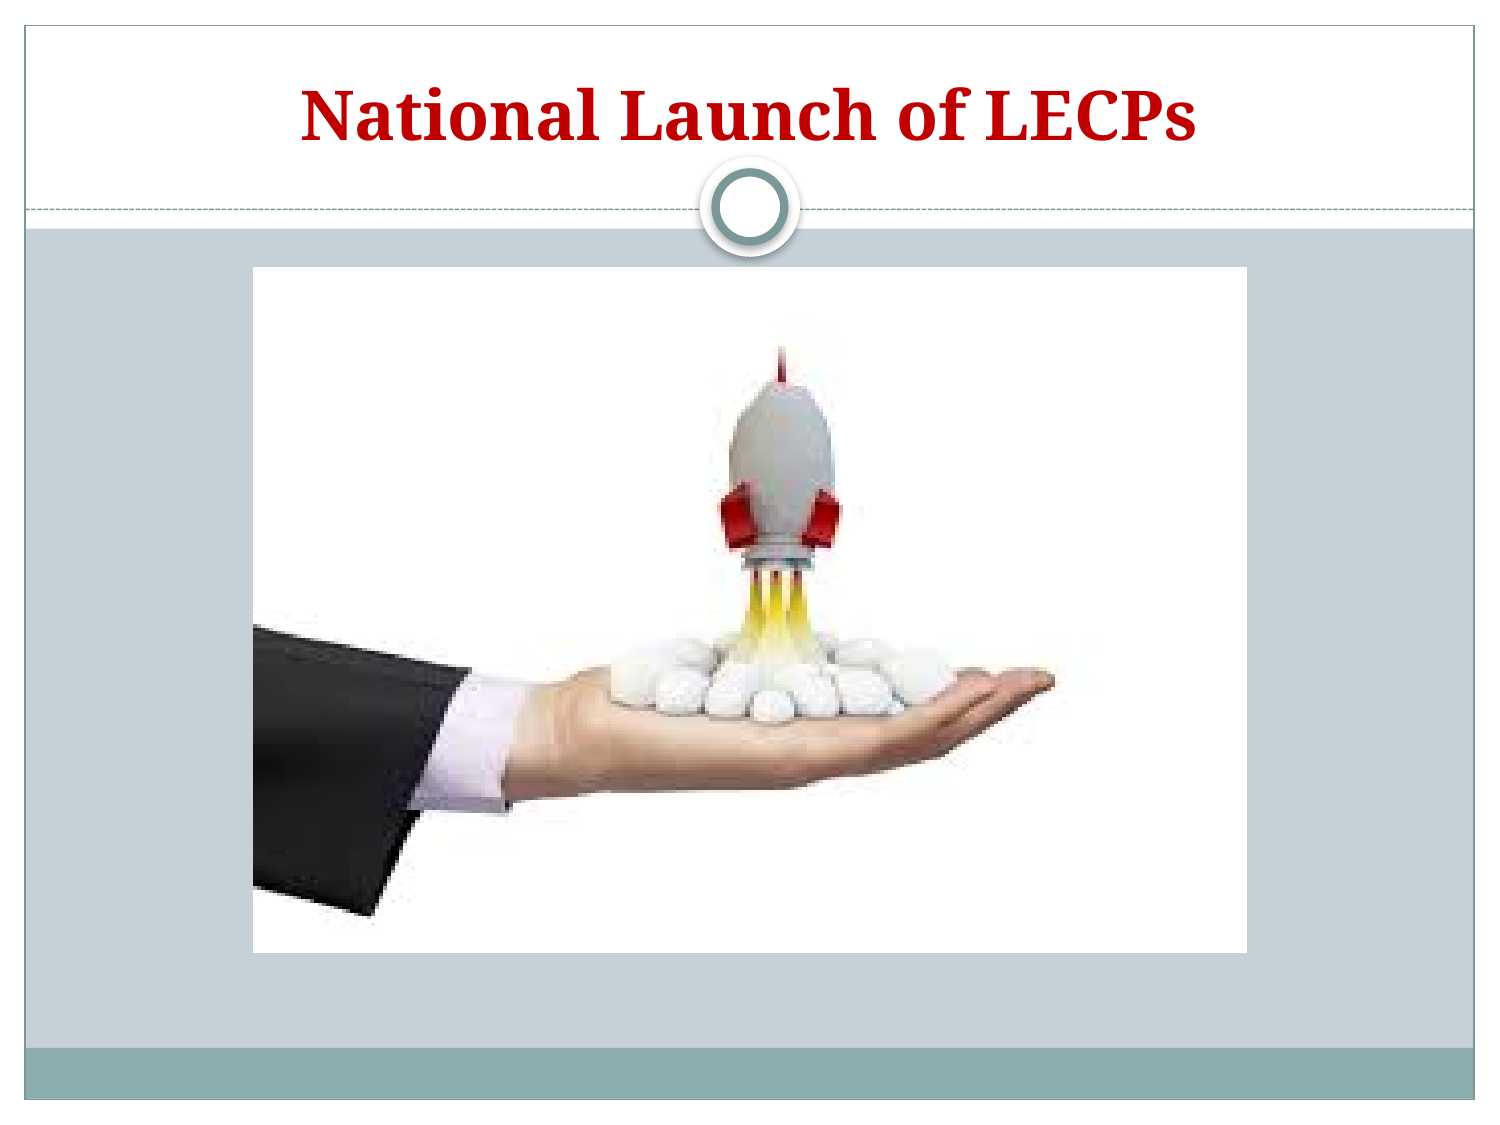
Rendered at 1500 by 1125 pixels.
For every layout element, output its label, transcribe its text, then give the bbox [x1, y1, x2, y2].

picture [253, 266, 1247, 953]
title National Launch of LECPs [49, 37, 1450, 162]
list [49, 250, 1445, 1001]
